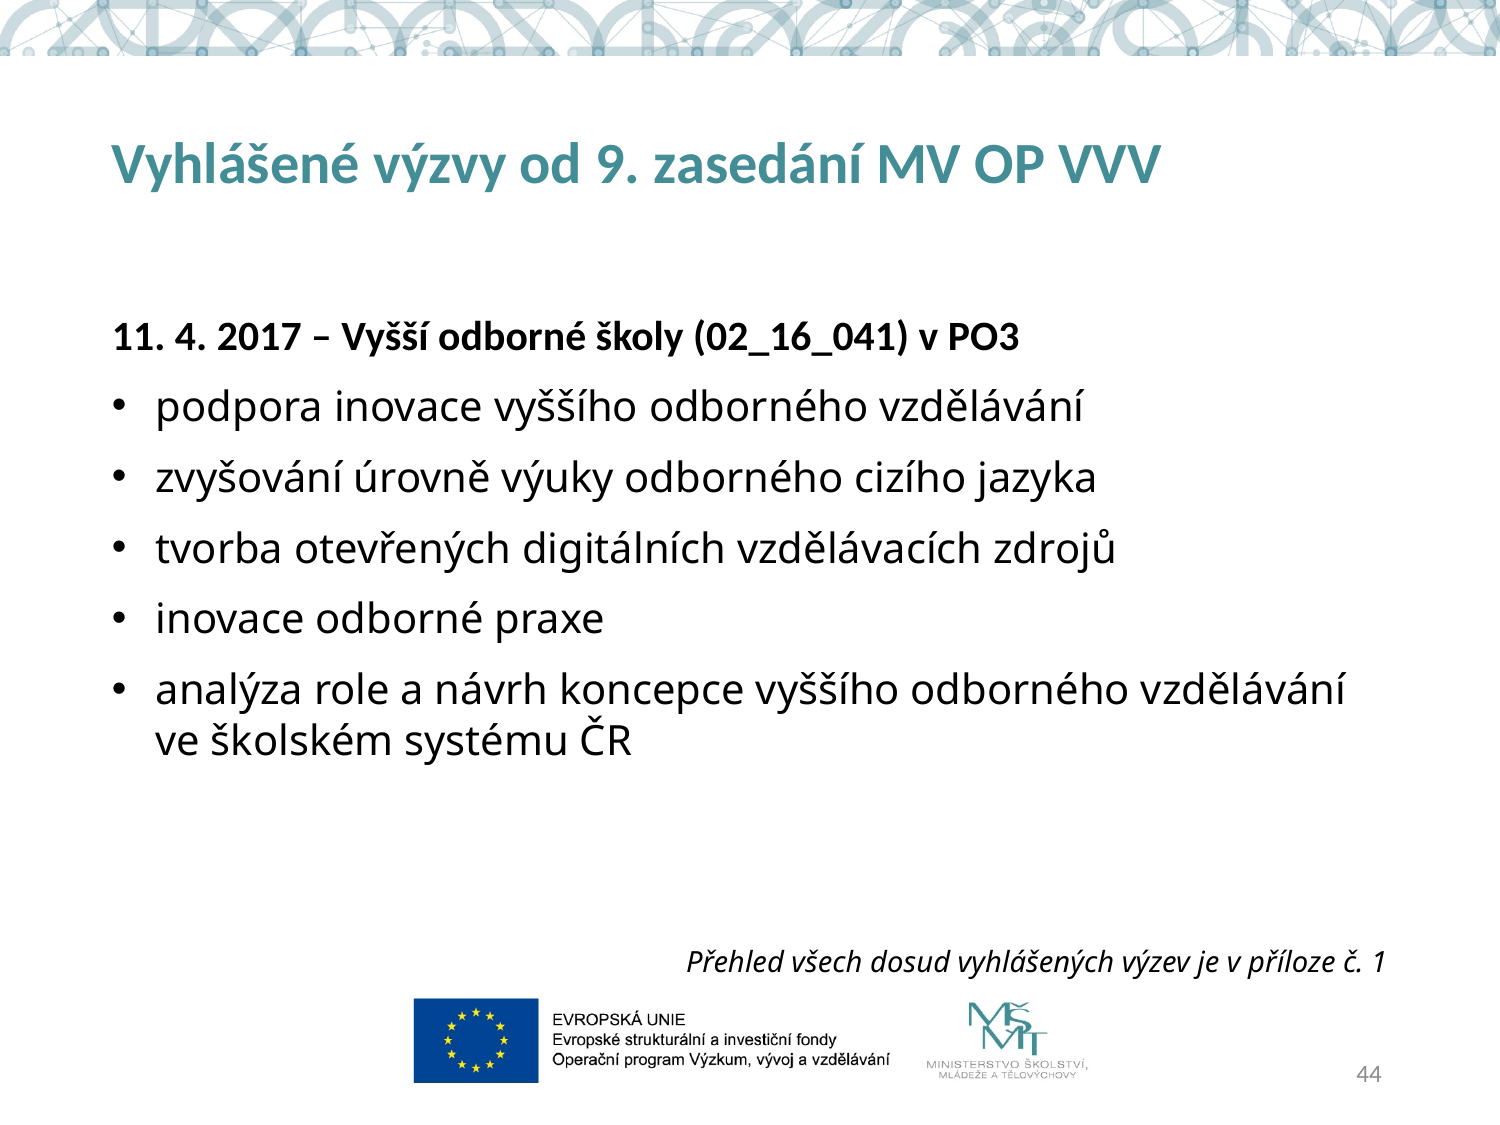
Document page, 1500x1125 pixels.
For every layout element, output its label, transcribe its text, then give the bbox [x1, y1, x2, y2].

picture [0, 0, 1500, 56]
title Vyhlášené výzvy od 9. zasedání MV OP VVV [103, 91, 1397, 239]
slide_number 44 [1059, 1042, 1397, 1103]
picture [371, 956, 1129, 1125]
list 11. 4. 2017 – Vyšší odborné školy (02_16_041) v PO3 podpora inovace vyššího odborného vzdělávání zvyšování úrovně výuky odborného cizího jazyka tvorba otevřených digitálních vzdělávacích zdrojů inovace odborné praxe analýza role a návrh koncepce vyššího odborného vzdělávání ve školském systému ČR Přehled všech dosud vyhlášených výzev je v příloze č. 1 [103, 299, 1397, 910]
